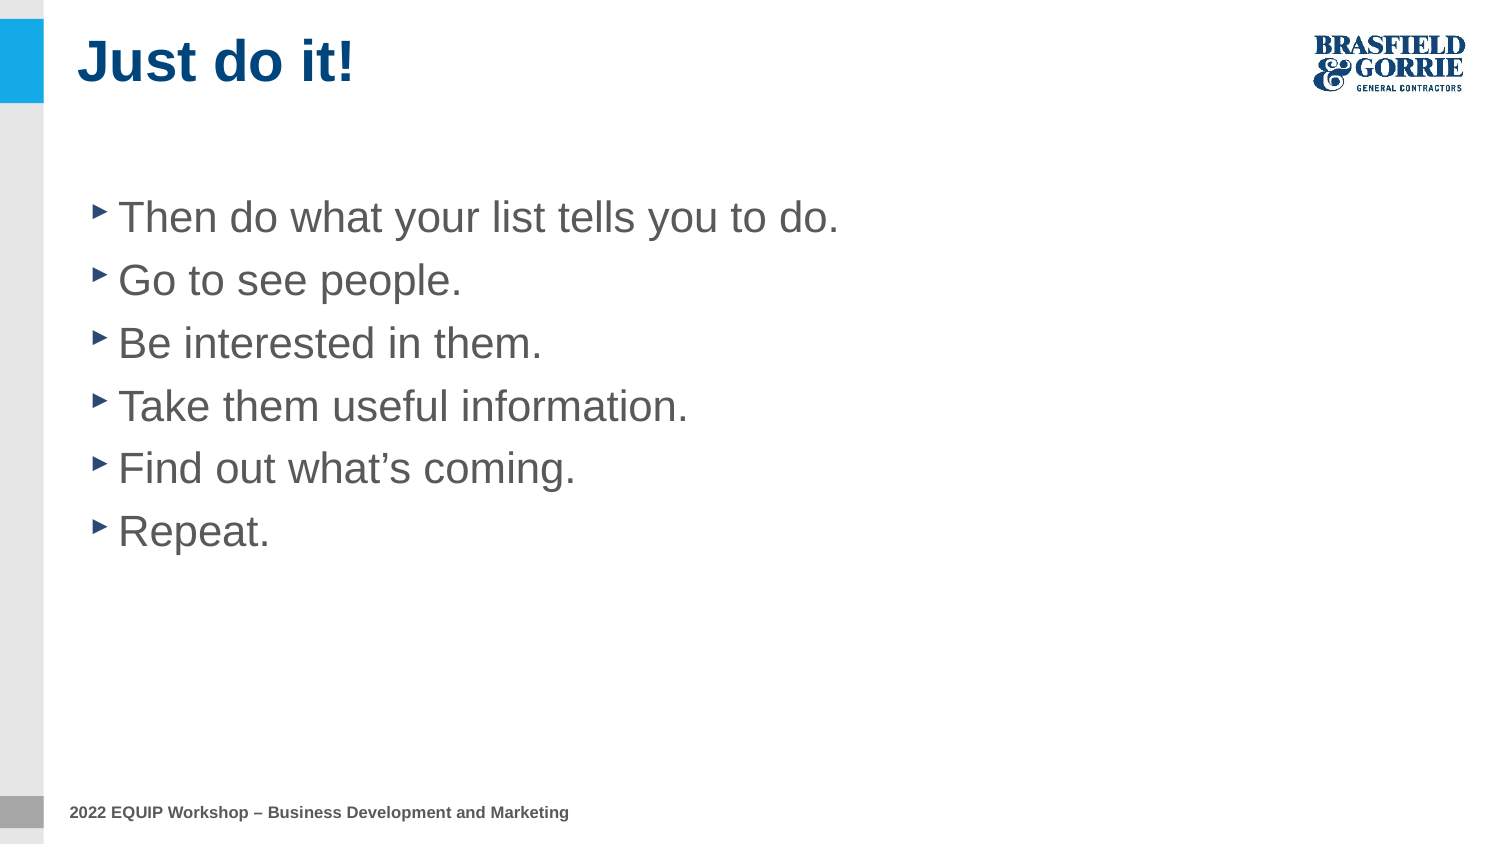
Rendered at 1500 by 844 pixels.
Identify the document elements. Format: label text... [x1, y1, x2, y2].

picture [1299, 24, 1479, 101]
list Then do what your list tells you to do. Go to see people. Be interested in them. Take them useful information. Find out what’s coming. Repeat. [75, 187, 1428, 732]
title Just do it! [32, 20, 1234, 102]
